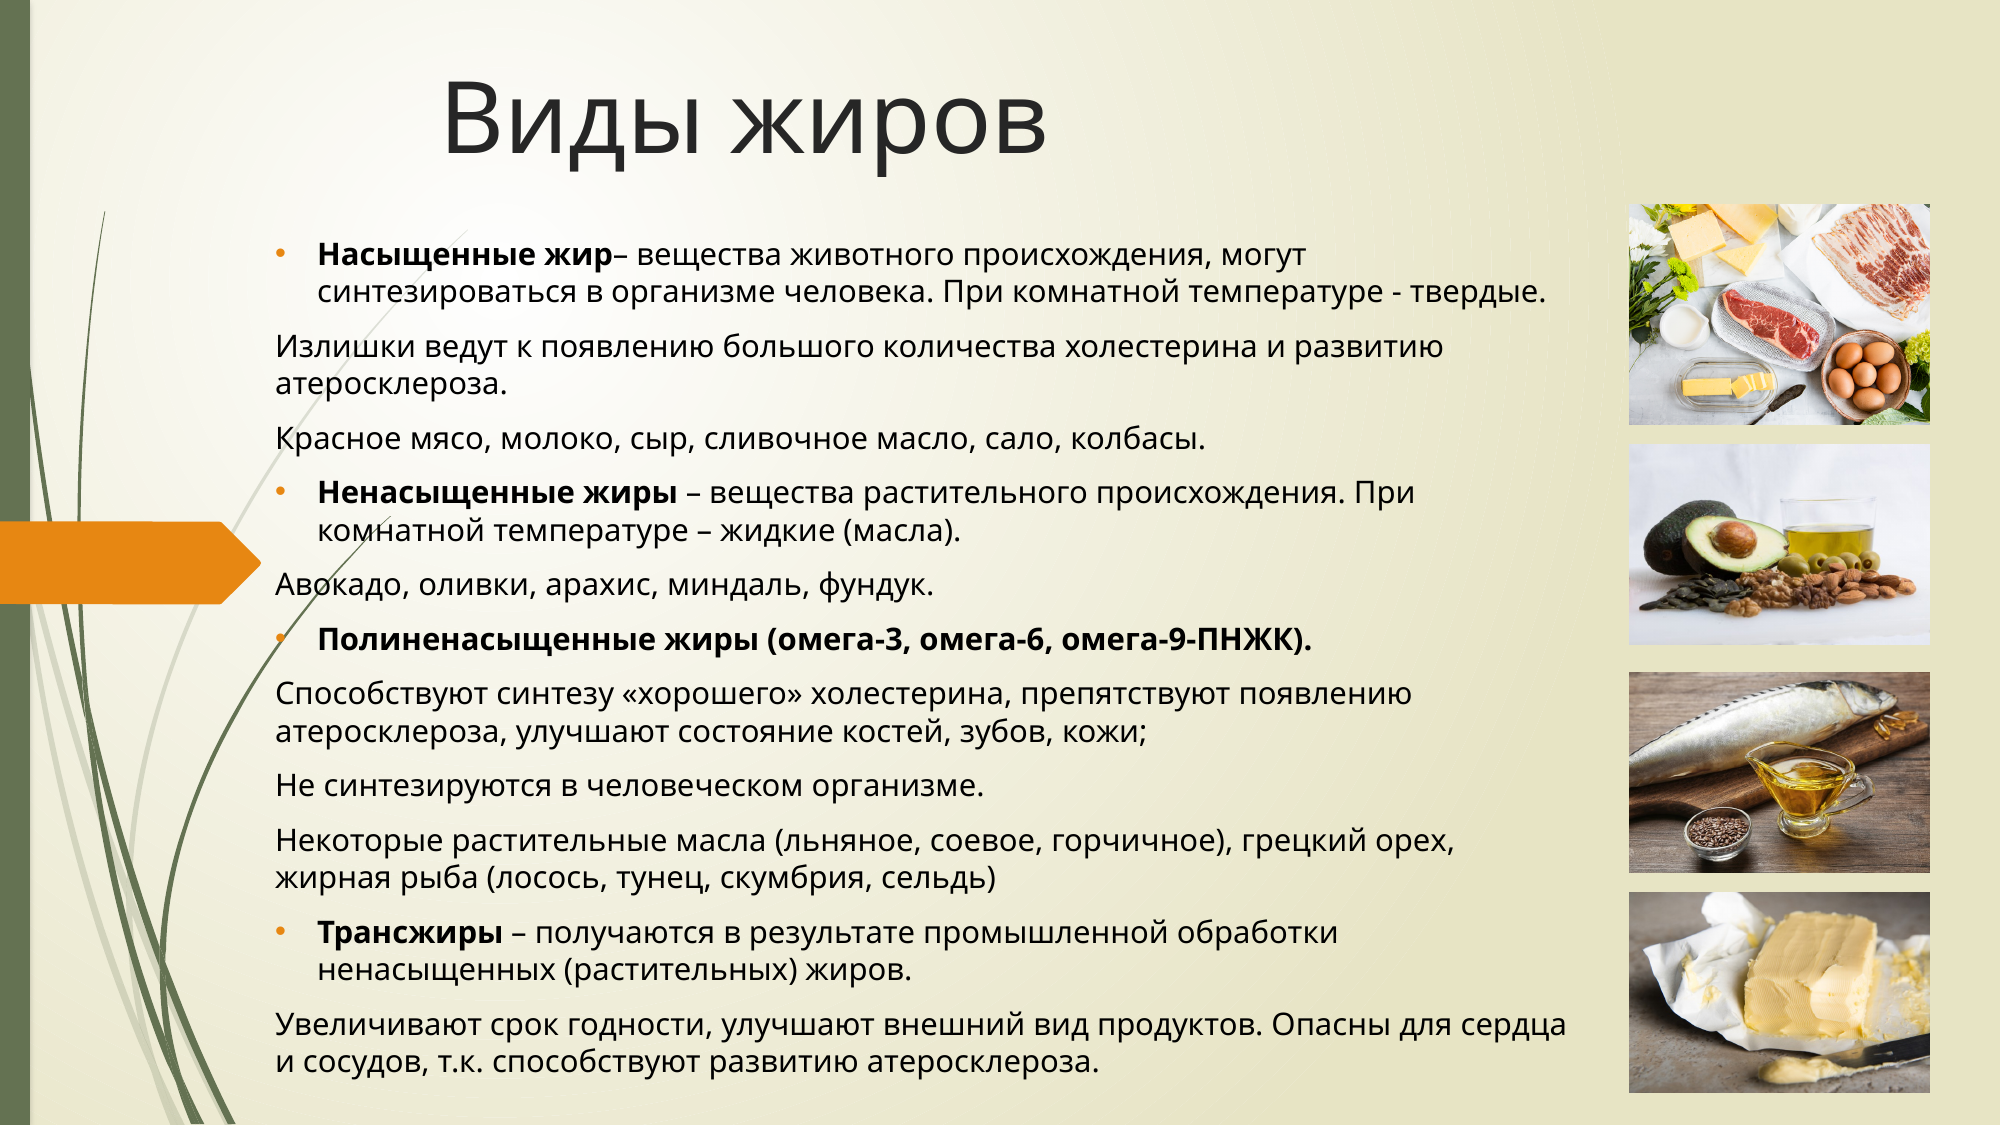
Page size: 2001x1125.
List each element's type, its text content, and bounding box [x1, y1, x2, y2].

picture [1629, 203, 1931, 425]
picture [1629, 672, 1931, 873]
picture [1629, 444, 1931, 646]
picture [1629, 892, 1931, 1093]
title Виды жиров [424, 42, 1130, 185]
list Насыщенные жир– вещества животного происхождения, могут синтезироваться в организме человека. При комнатной температуре - твердые. Излишки ведут к появлению большого количества холестерина и развитию атеросклероза. Красное мясо, молоко, сыр, сливочное масло, сало, колбасы. Ненасыщенные жиры – вещества растительного происхождения. При комнатной температуре – жидкие (масла). Авокадо, оливки, арахис, миндаль, фундук. Полиненасыщенные жиры (омега-3, омега-6, омега-9-ПНЖК). Способствуют синтезу «хорошего» холестерина, препятствуют появлению атеросклероза, улучшают состояние костей, зубов, кожи; Не синтезируются в человеческом организме. Некоторые растительные масла (льняное, соевое, горчичное), грецкий орех, жирная рыба (лосось, тунец, скумбрия, сельдь) Трансжиры – получаются в результате промышленной обработки ненасыщенных (растительных) жиров. Увеличивают срок годности, улучшают внешний вид продуктов. Опасны для сердца и сосудов, т.к. способствуют развитию атеросклероза. [260, 219, 1588, 1093]
